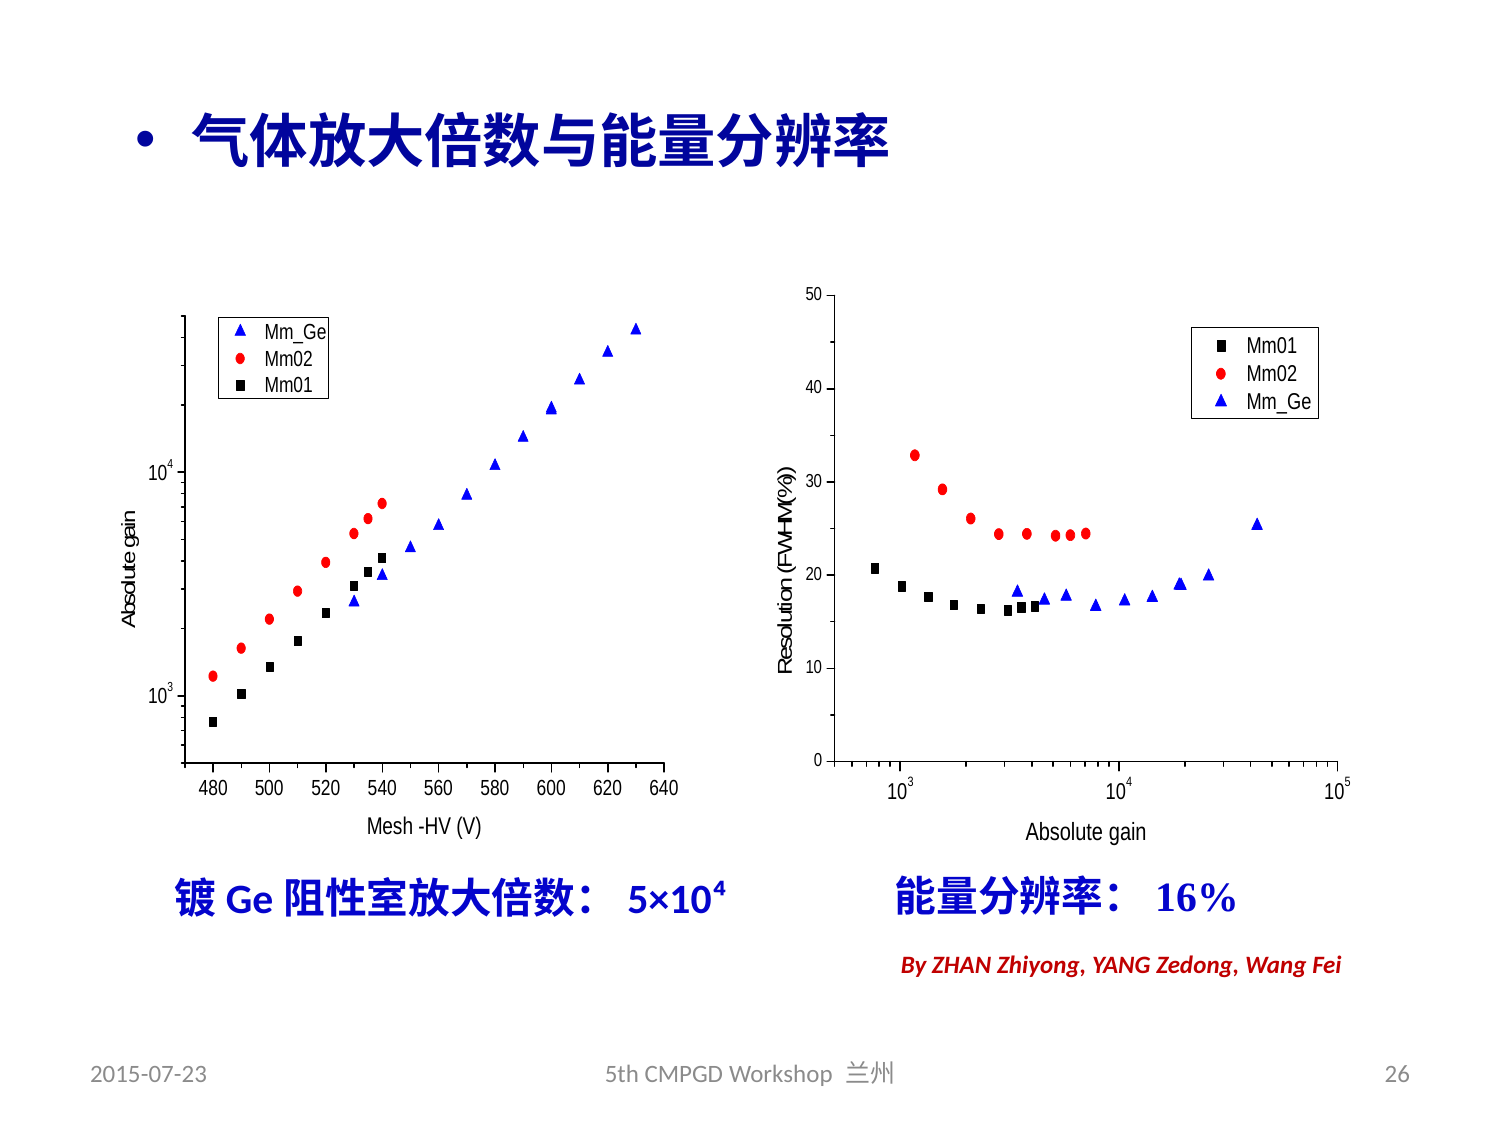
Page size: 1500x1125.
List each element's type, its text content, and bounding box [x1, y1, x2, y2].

footer 5th CMPGD Workshop 兰州 [512, 1042, 988, 1103]
text_box 镀Ge阻性室放大倍数：5×10⁴ [159, 875, 774, 930]
text_box 气体放大倍数与能量分辨率 [120, 96, 1294, 182]
text_box 能量分辨率：16% [879, 878, 1317, 928]
text_box By ZHAN Zhiyong, YANG Zedong, Wang Fei [886, 941, 1465, 986]
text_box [58, 243, 697, 867]
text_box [702, 219, 1441, 870]
slide_number 26 [1074, 1042, 1425, 1103]
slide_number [75, 1042, 425, 1103]
